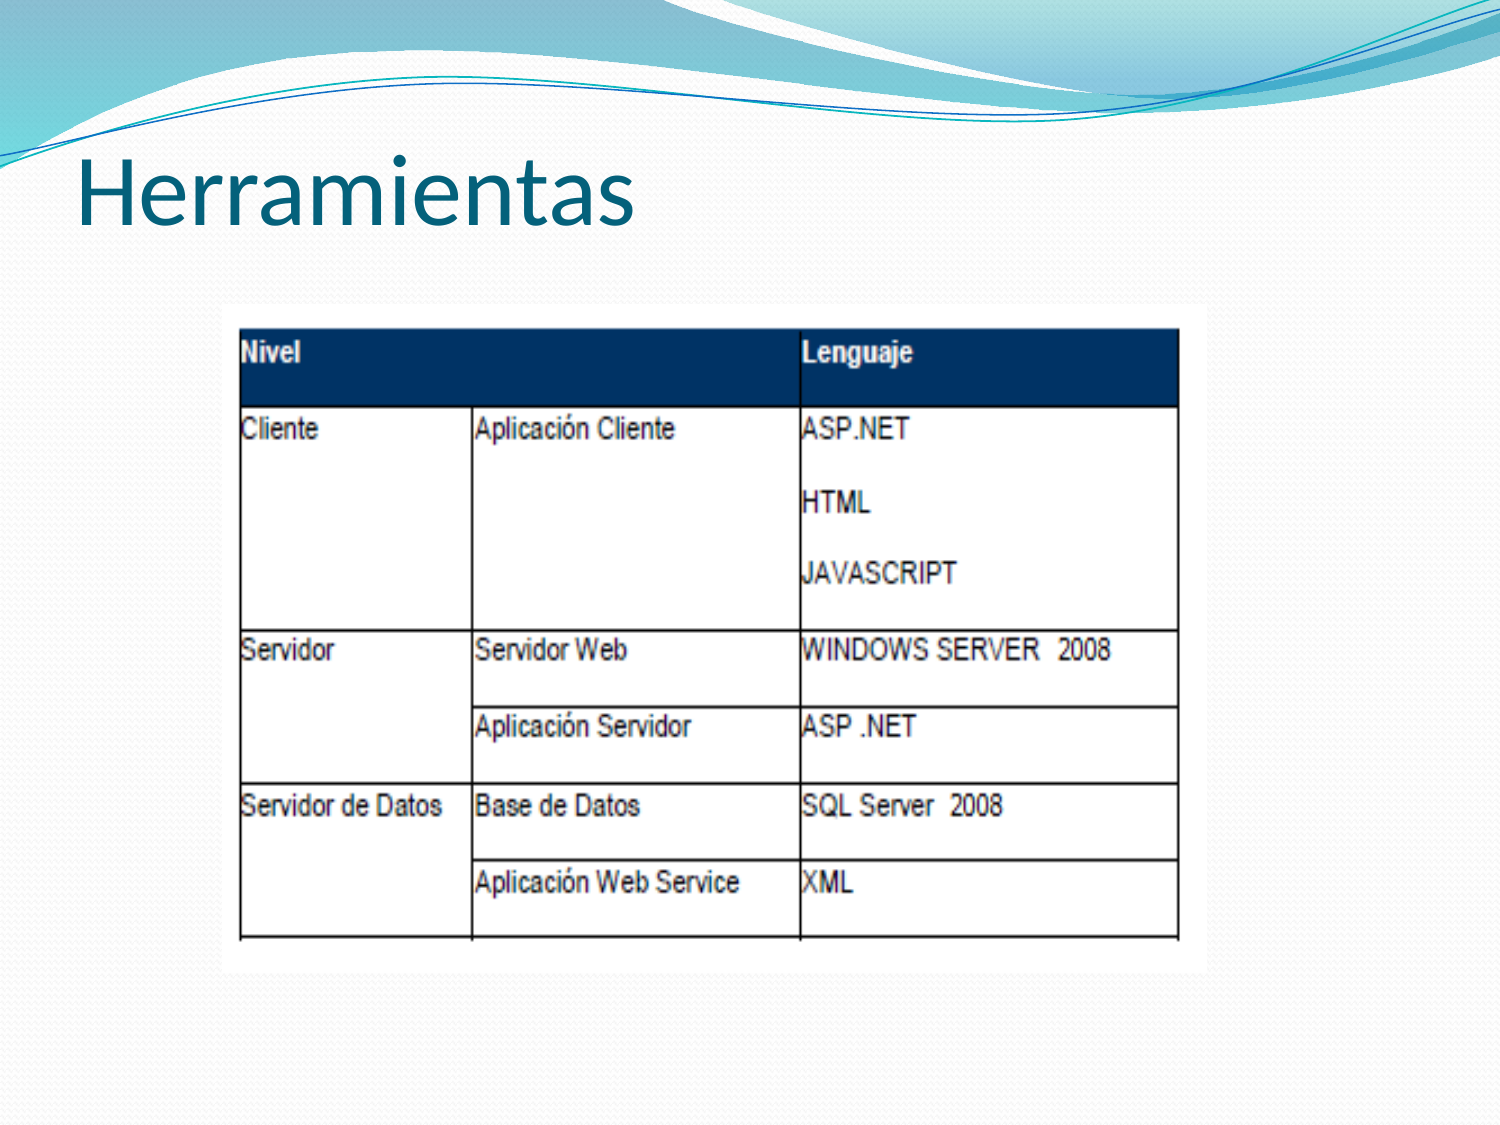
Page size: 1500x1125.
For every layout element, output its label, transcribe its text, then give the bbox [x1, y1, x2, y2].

picture [222, 304, 1208, 973]
title Herramientas [75, 115, 1425, 247]
